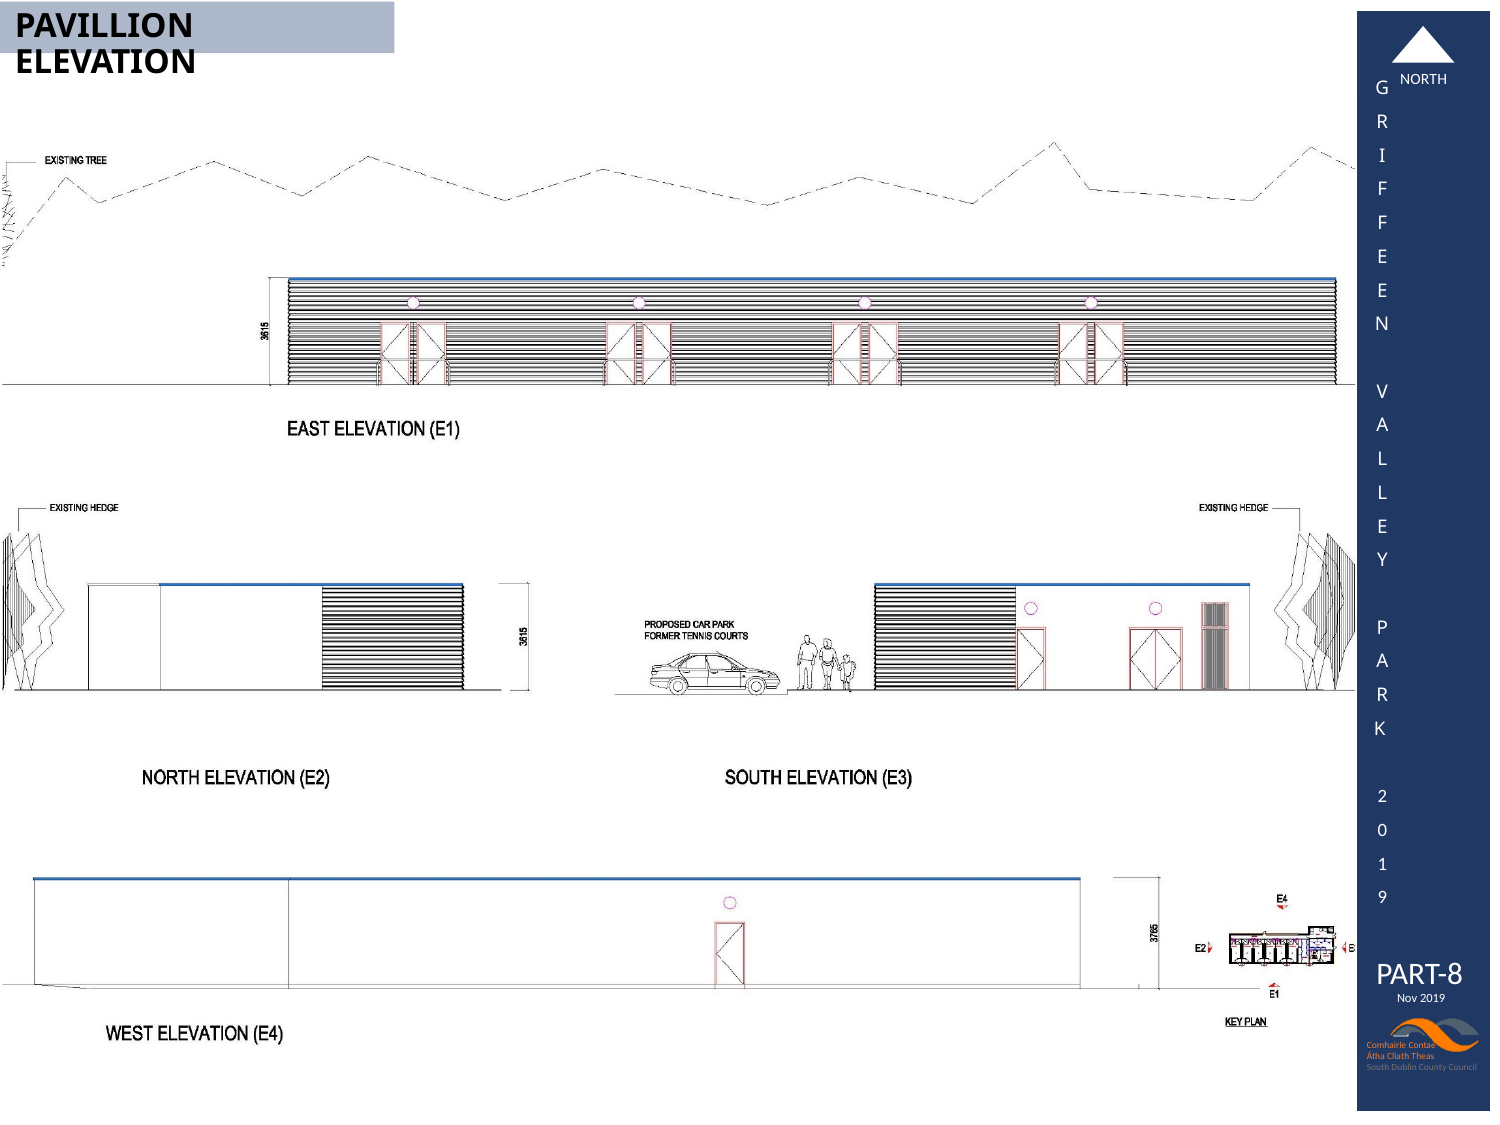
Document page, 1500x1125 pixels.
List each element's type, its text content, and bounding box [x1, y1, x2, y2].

text_box PAVILLION ELEVATION [0, 1, 395, 54]
picture [1390, 1015, 1484, 1057]
picture [2, 96, 1356, 1060]
